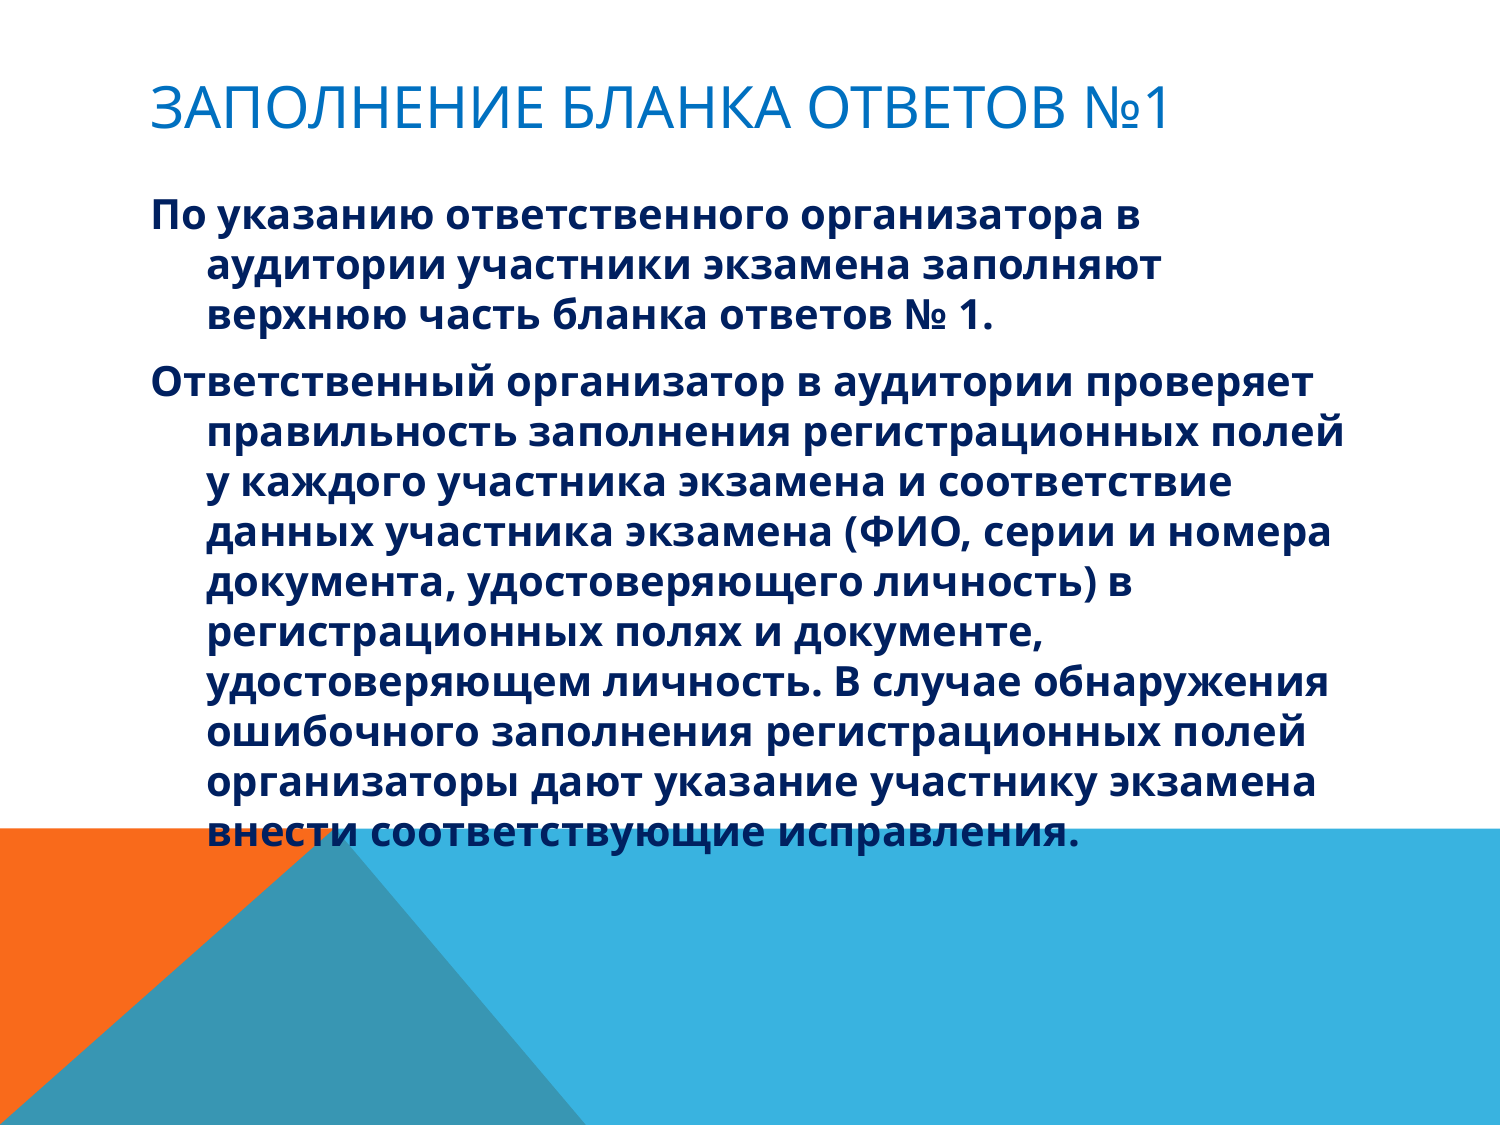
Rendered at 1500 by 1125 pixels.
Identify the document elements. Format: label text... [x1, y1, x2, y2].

list По указанию ответственного организатора в аудитории участники экзамена заполняют верхнюю часть бланка ответов № 1. Ответственный организатор в аудитории проверяет правильность заполнения регистрационных полей у каждого участника экзамена и соответствие данных участника экзамена (ФИО, серии и номера документа, удостоверяющего личность) в регистрационных полях и документе, удостоверяющем личность. В случае обнаружения ошибочного заполнения регистрационных полей организаторы дают указание участнику экзамена внести соответствующие исправления. [135, 180, 1369, 768]
title Заполнение бланка ответов №1 [135, 60, 1369, 150]
